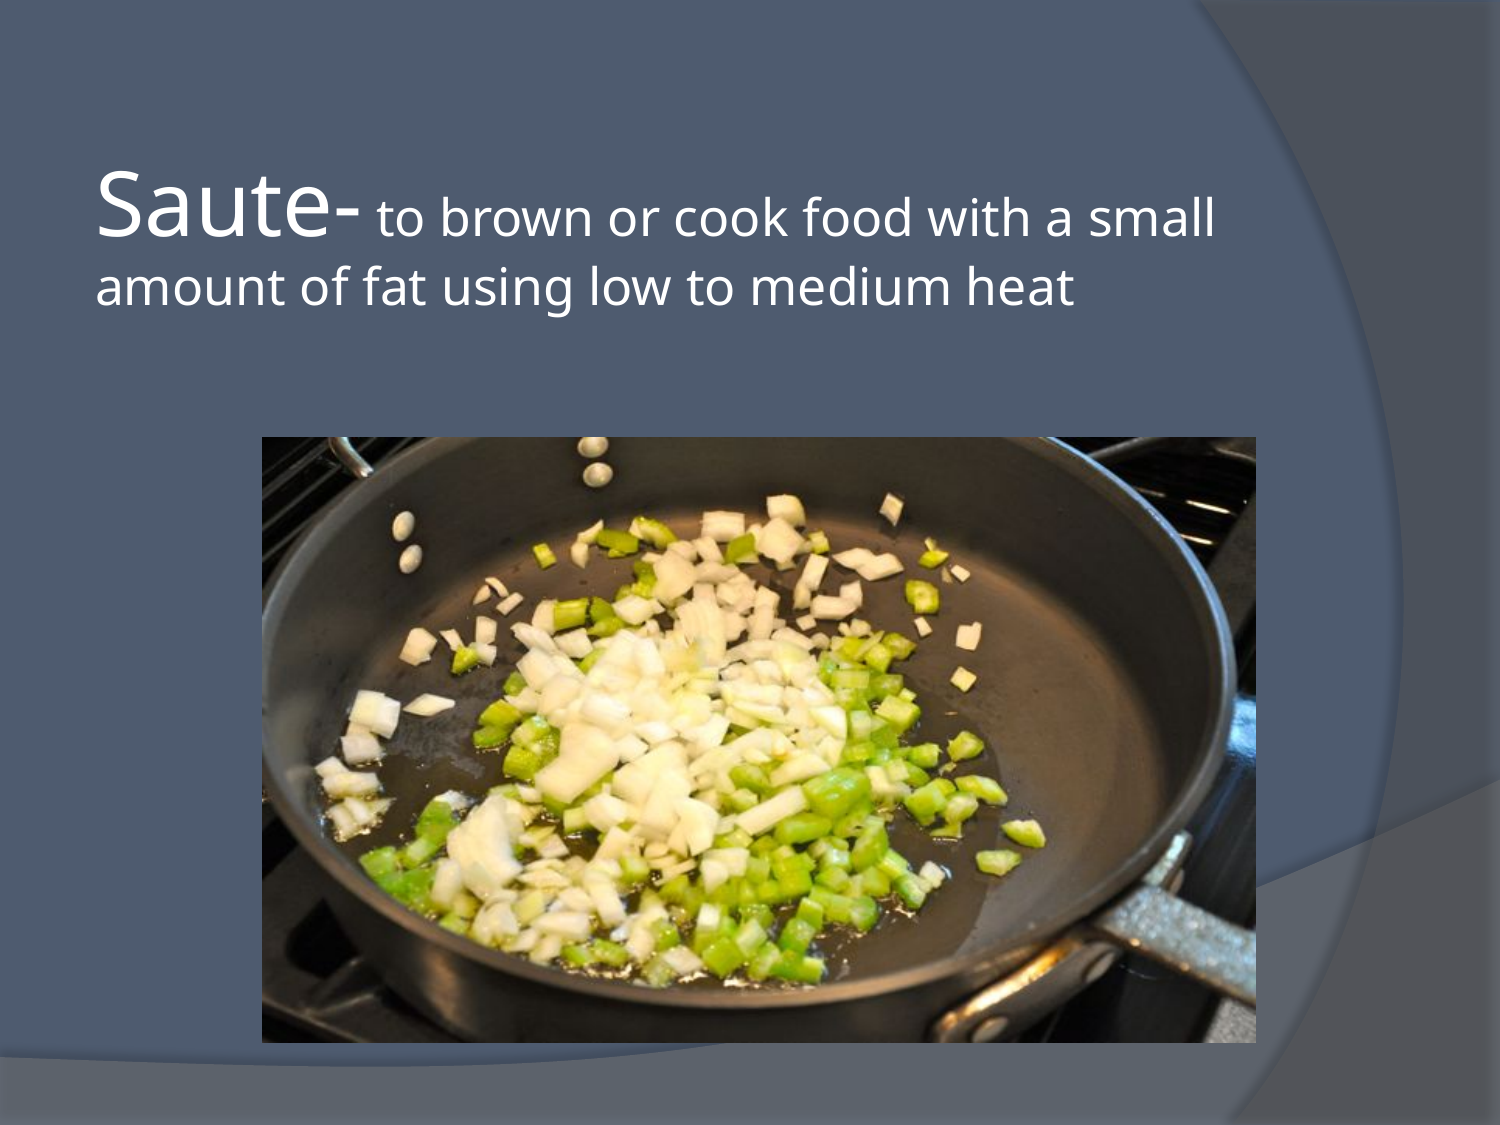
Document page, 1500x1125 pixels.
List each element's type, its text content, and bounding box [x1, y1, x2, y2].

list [262, 437, 1256, 1043]
title Saute- to brown or cook food with a small amount of fat using low to medium heat [87, 137, 1313, 325]
